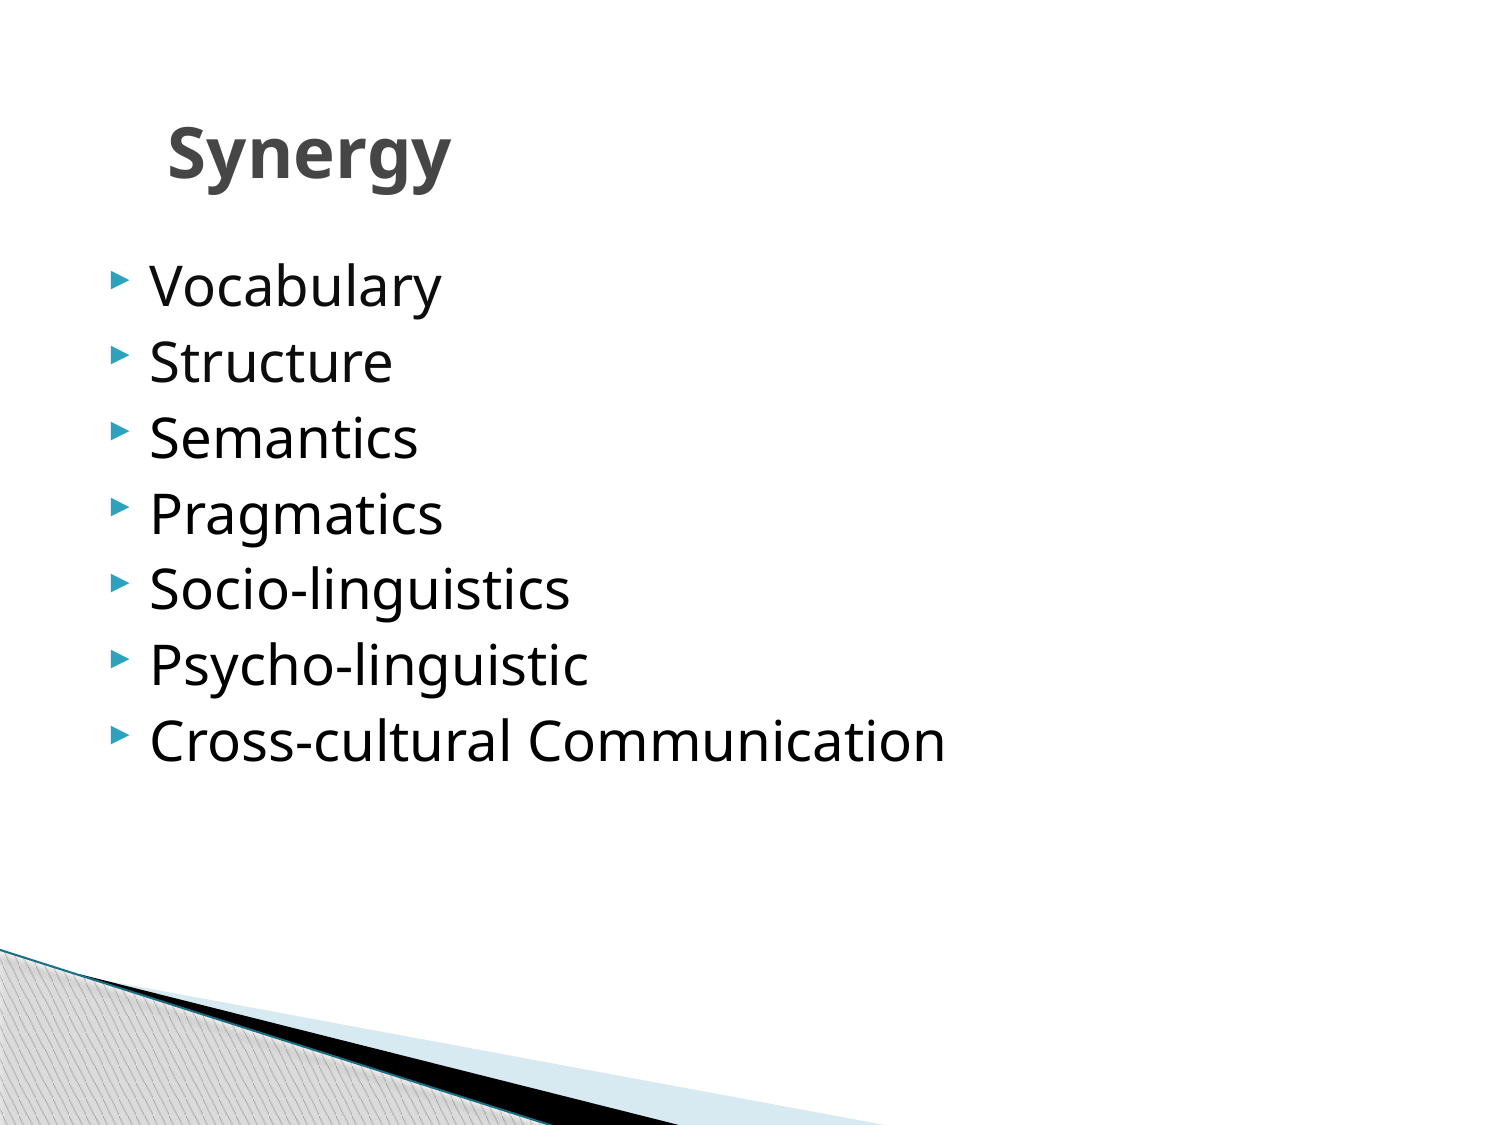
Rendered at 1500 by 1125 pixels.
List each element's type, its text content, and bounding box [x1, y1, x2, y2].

list Vocabulary Structure Semantics Pragmatics Socio-linguistics Psycho-linguistic Cross-cultural Communication [75, 243, 1425, 986]
title Synergy [152, 99, 1328, 200]
